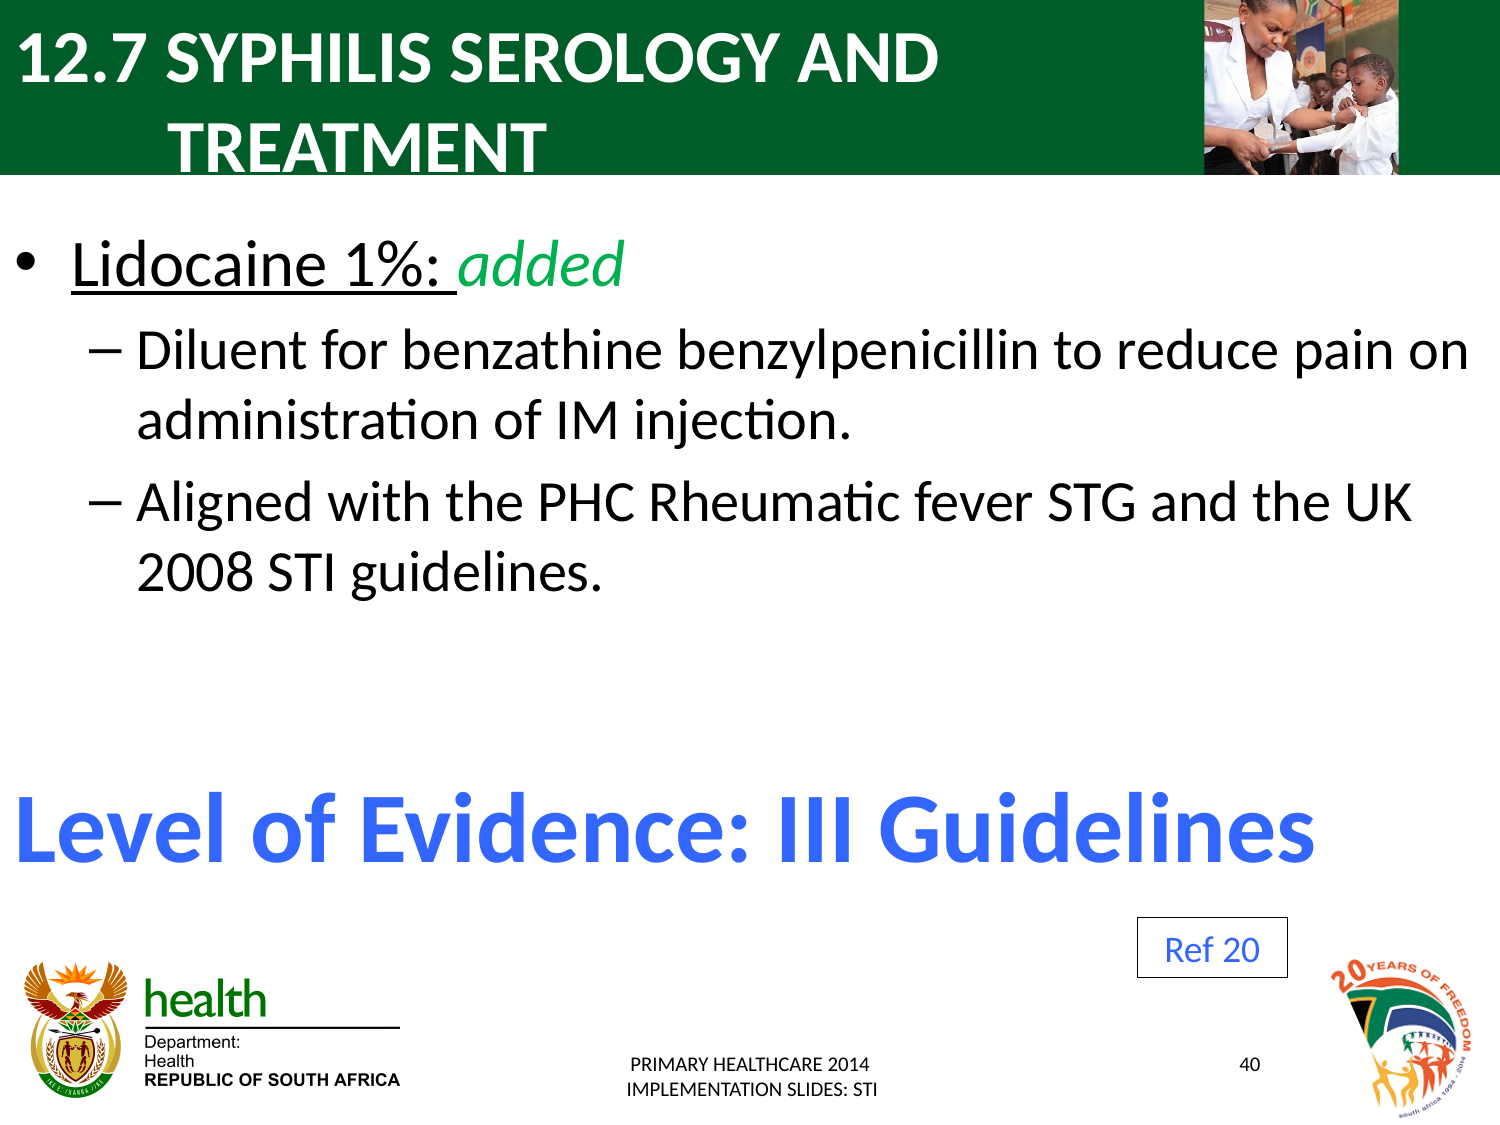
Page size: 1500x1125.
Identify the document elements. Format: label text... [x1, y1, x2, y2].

footer PRIMARY HEALTHCARE 2014 IMPLEMENTATION SLIDES: STI [512, 1042, 988, 1103]
title 12.7 SYPHILIS SEROLOGY AND TREATMENT [0, 0, 1425, 188]
list Lidocaine 1%: added Diluent for benzathine benzylpenicillin to reduce pain on administration of IM injection. Aligned with the PHC Rheumatic fever STG and the UK 2008 STI guidelines. Level of Evidence: III Guidelines [0, 212, 1500, 1005]
slide_number 40 [1074, 1042, 1425, 1103]
picture [1324, 1005, 1477, 1125]
text_box Ref 20 [1137, 917, 1288, 978]
picture [24, 1005, 400, 1098]
